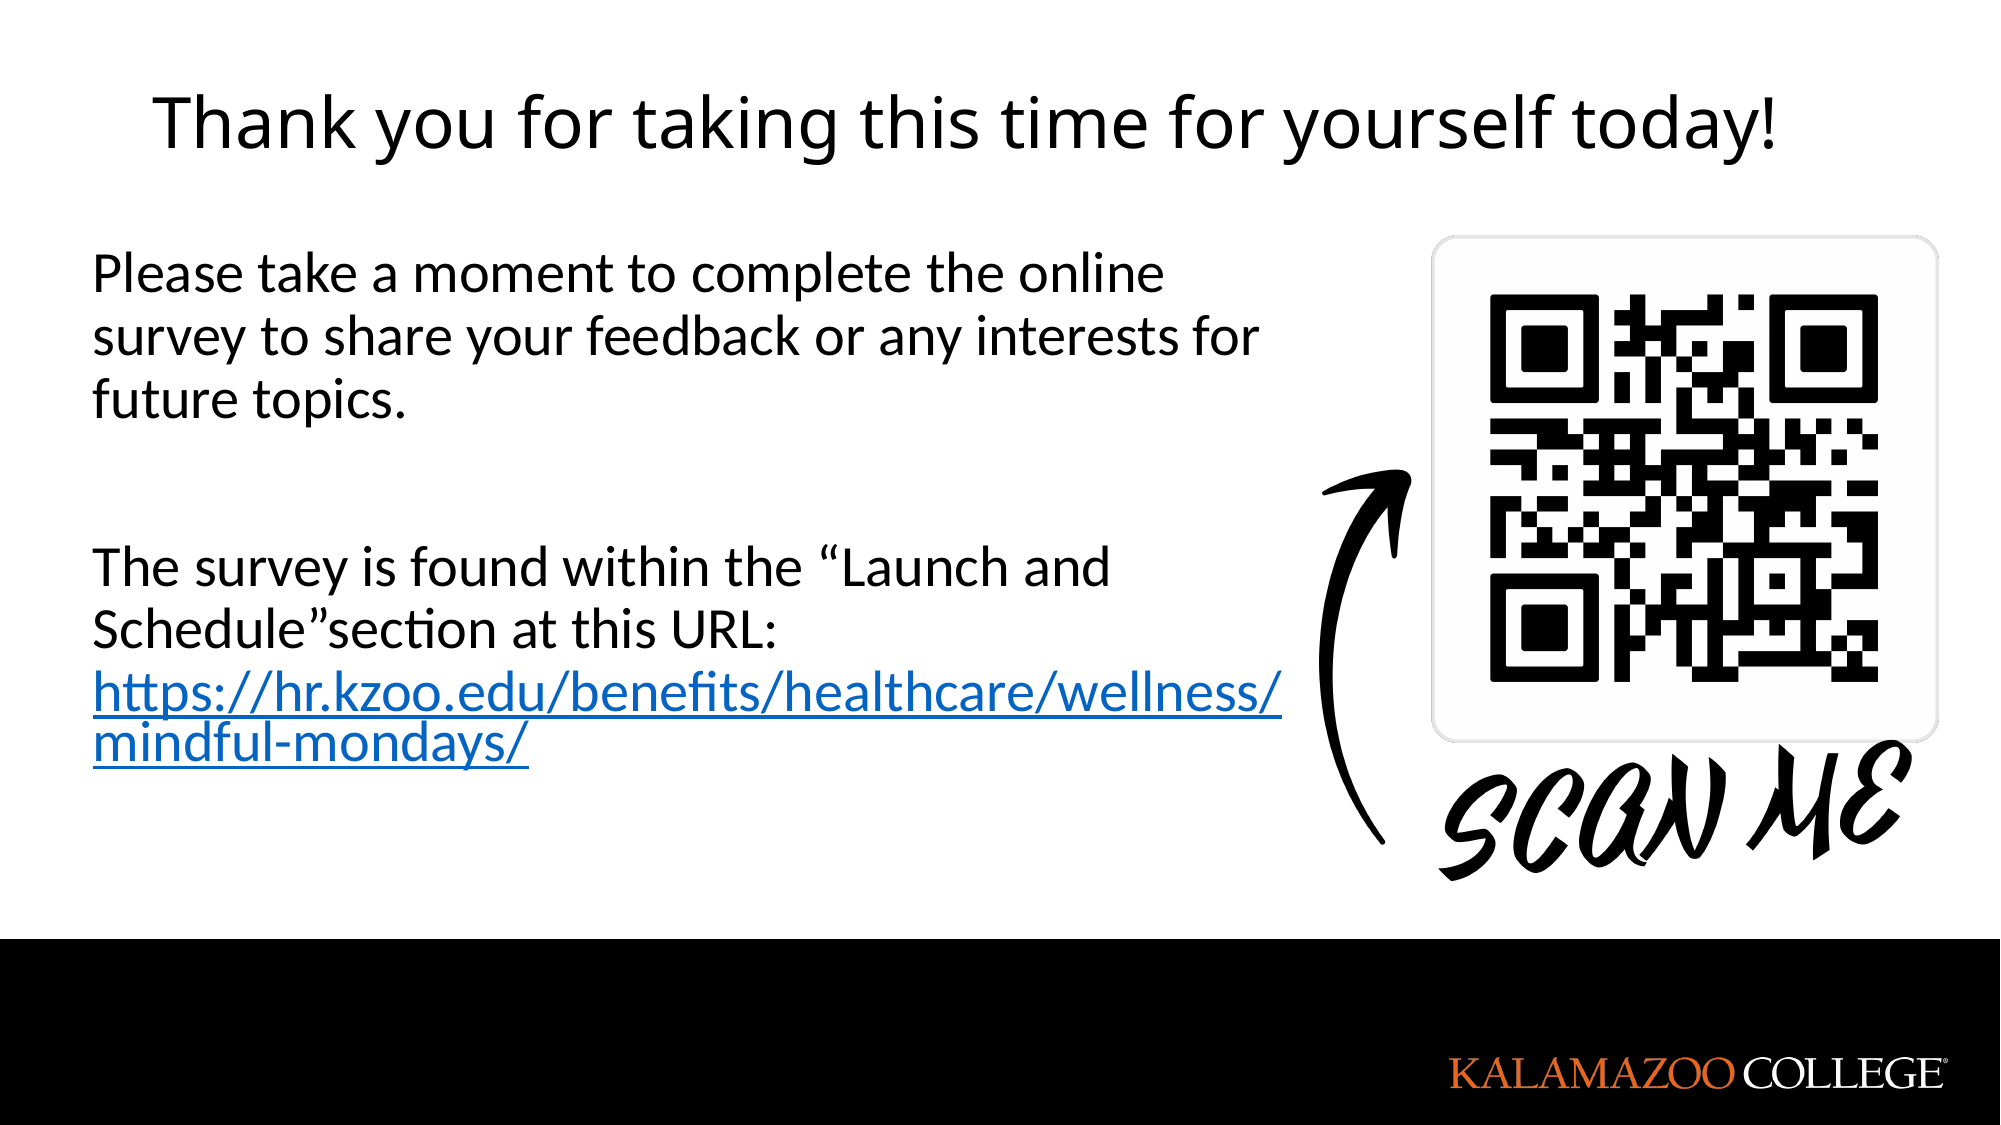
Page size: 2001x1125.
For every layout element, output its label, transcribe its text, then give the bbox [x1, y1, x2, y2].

list Please take a moment to complete the online survey to share your feedback or any interests for future topics. The survey is found within the “Launch and Schedule”section at this URL: https://hr.kzoo.edu/benefits/healthcare/wellness/mindful-mondays/ [77, 235, 1319, 949]
picture [1319, 235, 1939, 949]
title Thank you for taking this time for yourself today! [137, 59, 1863, 235]
picture [1449, 1057, 1948, 1089]
